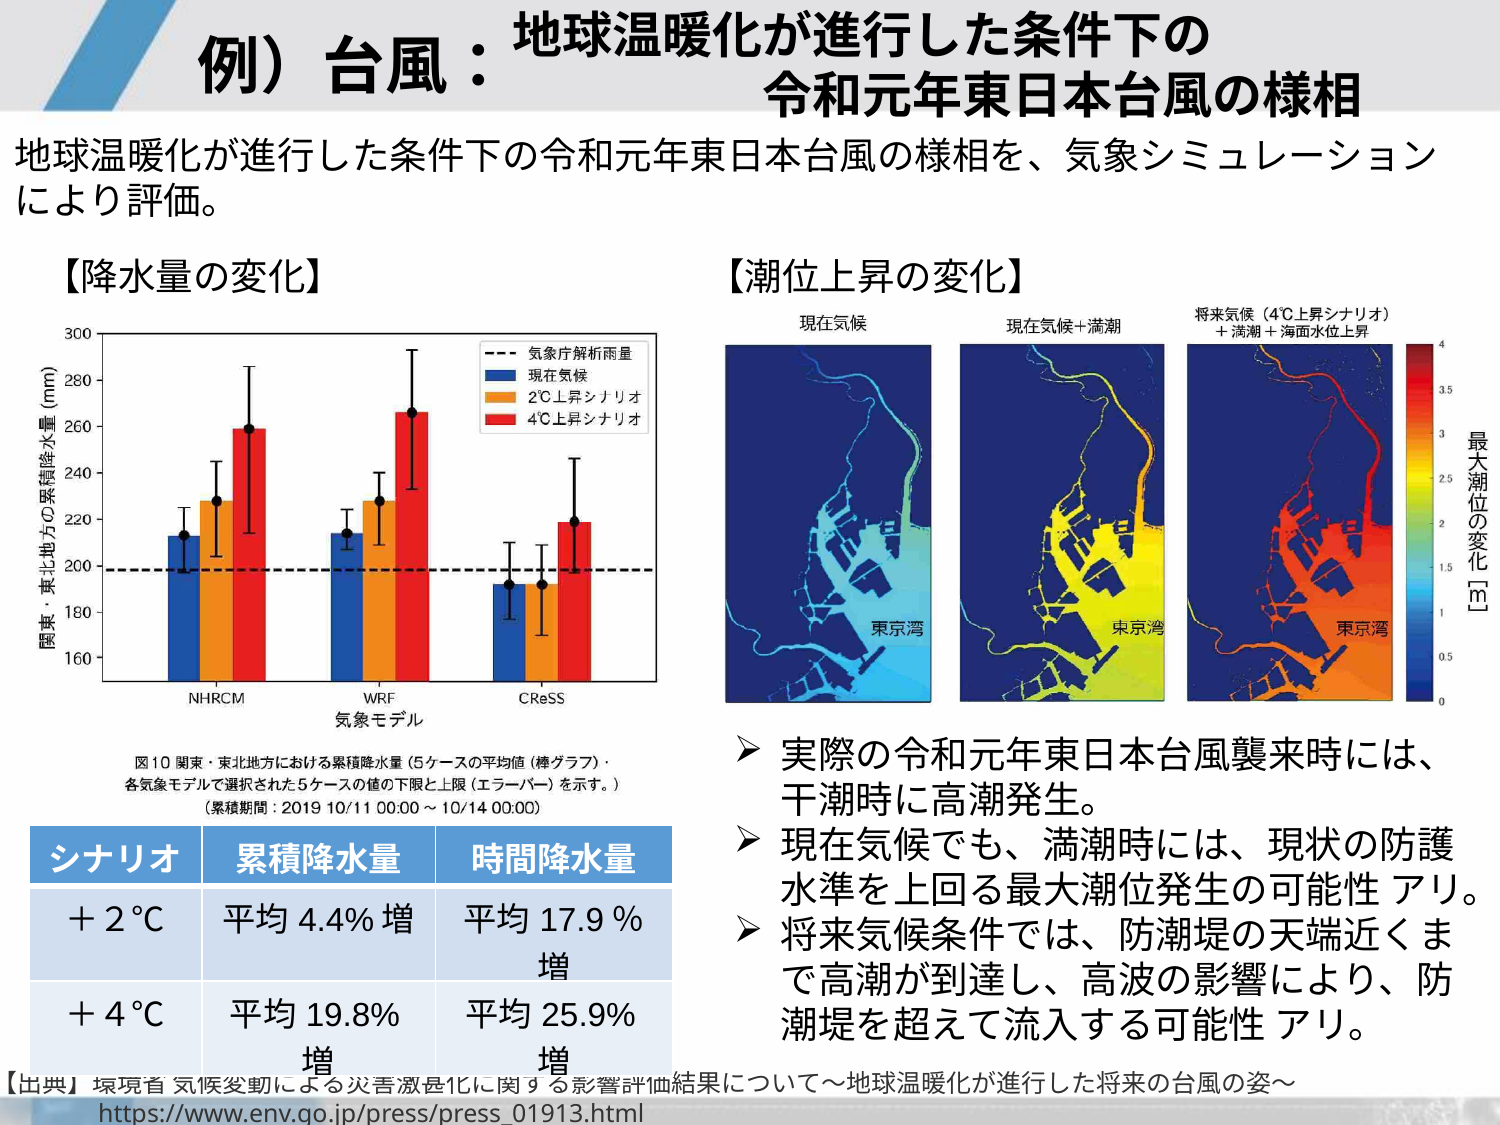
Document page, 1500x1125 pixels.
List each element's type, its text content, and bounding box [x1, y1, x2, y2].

table_cell 平均19.8%増 [203, 982, 435, 1075]
title 例）台風： [183, 0, 556, 110]
table_header 時間降水量 [436, 826, 672, 883]
table_cell ＋４℃ [30, 982, 201, 1075]
table_header 累積降水量 [203, 826, 435, 883]
picture [0, 0, 497, 124]
text_box 【潮位上昇の変化】 [692, 245, 1060, 306]
table_cell 平均25.9%増 [436, 982, 672, 1075]
text_box 【出典】環境省 気候変動による災害激甚化に関する影響評価結果について～地球温暖化が進行した将来の台風の姿～ https://www.env.go.jp/press/press_01913.html [0, 1059, 1500, 1125]
text_box 実際の令和元年東日本台風襲来時には、干潮時に高潮発生。 現在気候でも、満潮時には、現状の防護水準を上回る最大潮位発生の可能性 アリ。 将来気候条件では、防潮堤の天端近くまで高潮が到達し、高波の影響により、防潮堤を超えて流入する可能性 アリ。 [719, 723, 1492, 1054]
table_cell 平均17.9％増 [436, 889, 672, 980]
table_cell 平均4.4%増 [203, 889, 435, 980]
table_header シナリオ [30, 826, 201, 883]
table_cell ＋２℃ [30, 889, 201, 980]
text_box 地球温暖化が進行した条件下の 令和元年東日本台風の様相 [497, 16, 1495, 131]
picture [0, 0, 1500, 1059]
text_box 【降水量の変化】 [28, 245, 359, 306]
text_box 地球温暖化が進行した条件下の令和元年東日本台風の様相を、気象シミュレーションにより評価。 [0, 124, 1474, 229]
